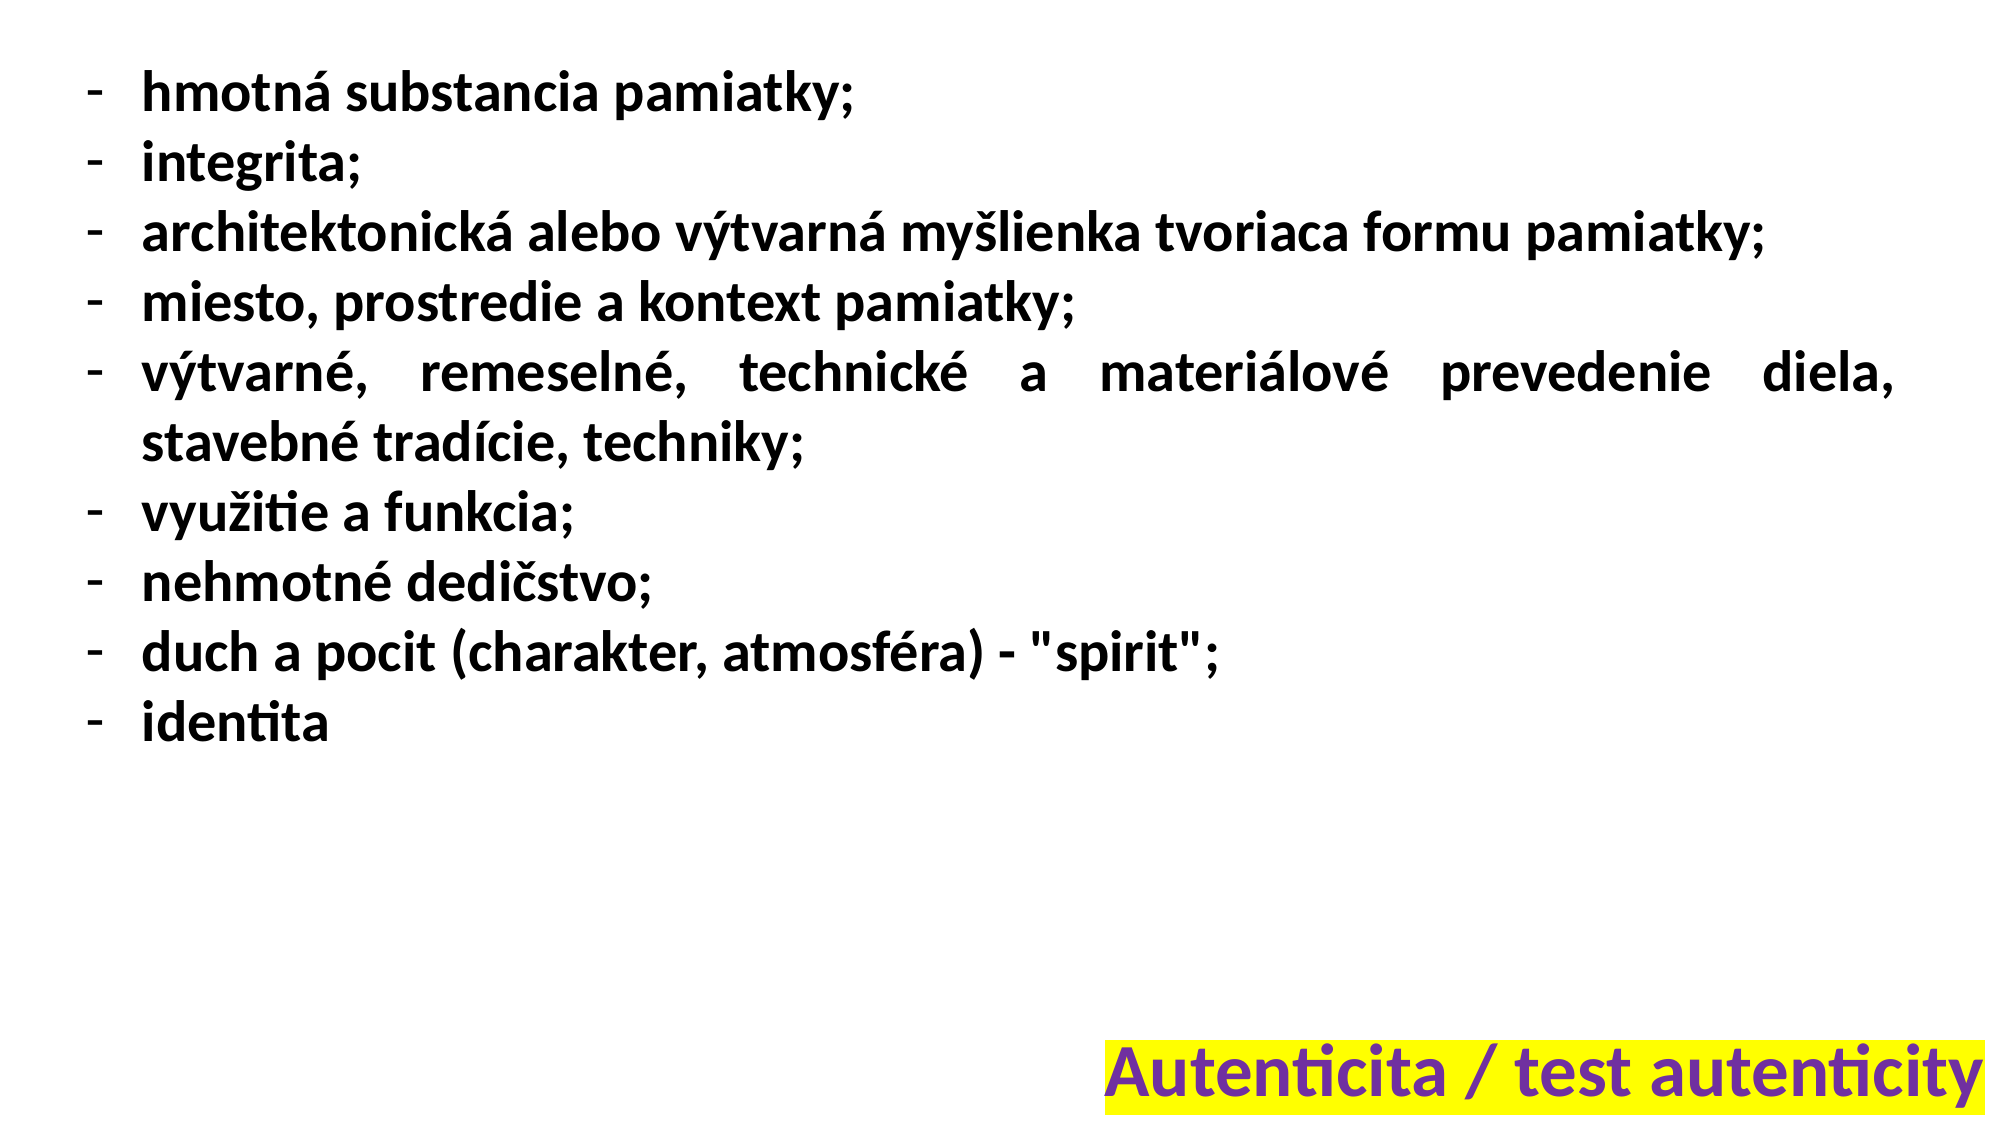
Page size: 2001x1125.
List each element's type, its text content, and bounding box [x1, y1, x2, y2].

text_box Autenticita / test autenticity [499, 954, 2000, 1125]
text_box hmotná substancia pamiatky; integrita; architektonická alebo výtvarná myšlienka tvoriaca formu pamiatky; miesto, prostredie a kontext pamiatky; výtvarné, remeselné, technické a materiálové prevedenie diela, stavebné tradície, techniky; využitie a funkcia; nehmotné dedičstvo; duch a pocit (charakter, atmosféra) - "spirit"; identita [70, 45, 1911, 761]
